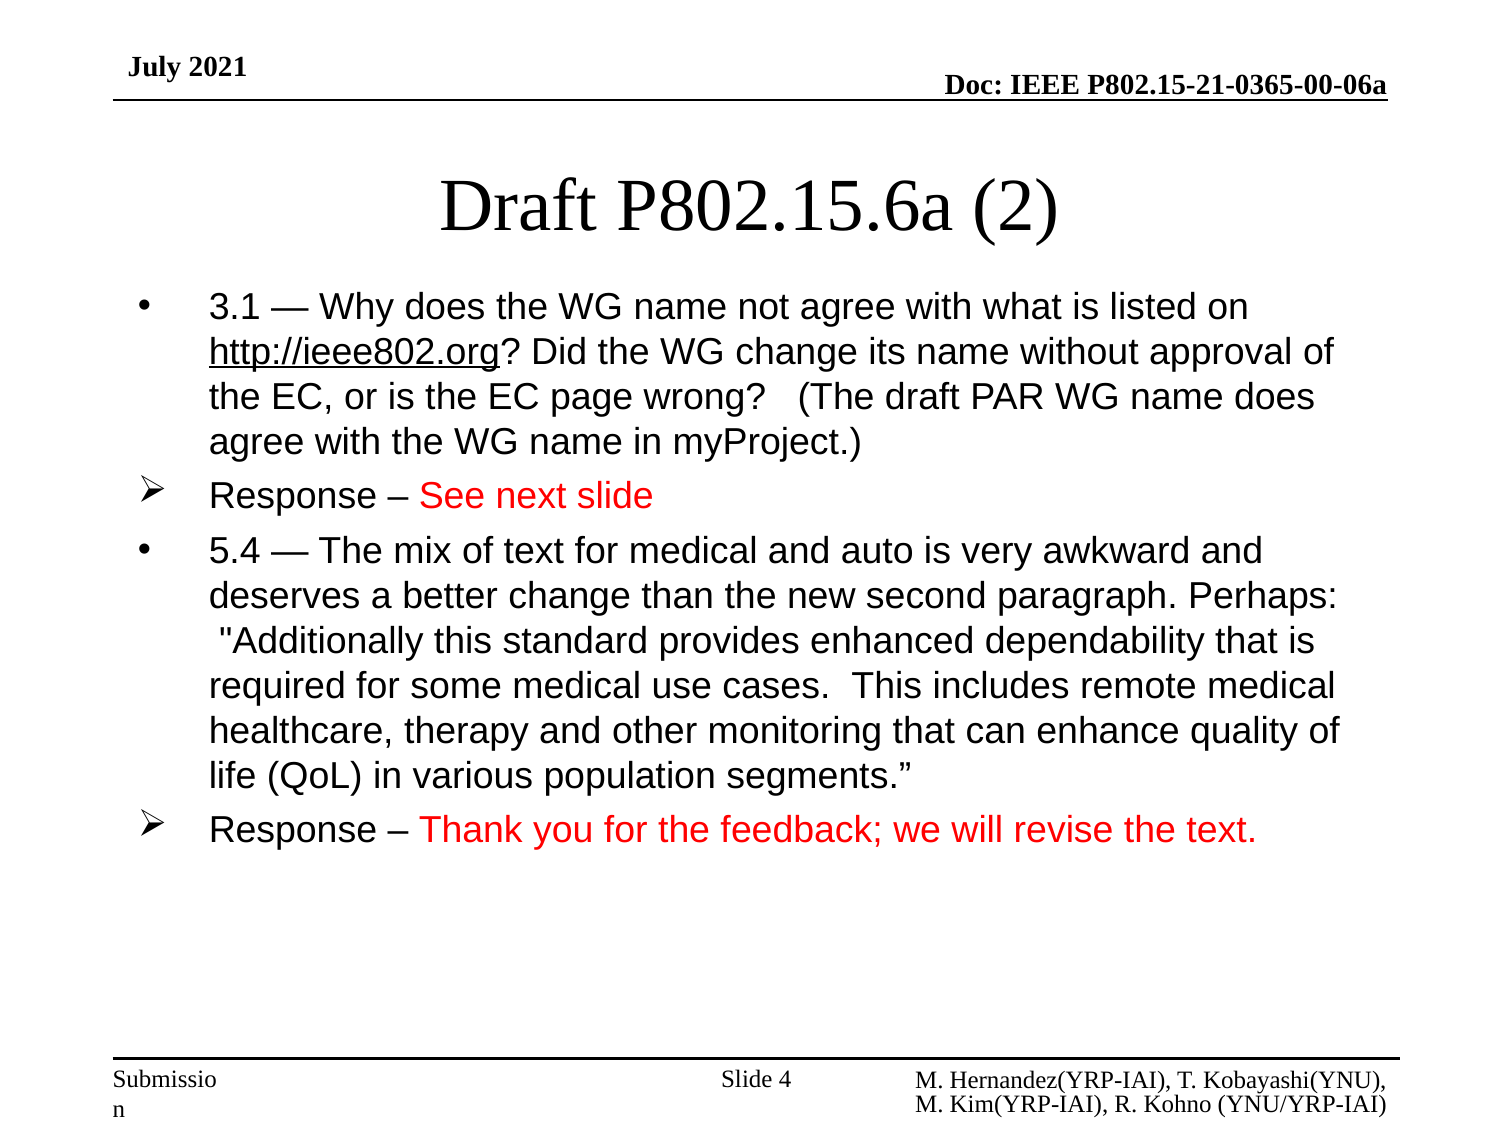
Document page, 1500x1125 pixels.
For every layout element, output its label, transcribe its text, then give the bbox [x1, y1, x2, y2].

title Draft P802.15.6a (2) [112, 112, 1388, 288]
slide_number Slide 4 [712, 1062, 801, 1093]
footer M. Hernandez(YRP-IAI), T. Kobayashi(YNU), M. Kim(YRP-IAI), R. Kohno (YNU/YRP-IAI) [900, 1048, 1413, 1079]
list 3.1 — Why does the WG name not agree with what is listed on http://ieee802.org? Did the WG change its name without approval of the EC, or is the EC page wrong? (The draft PAR WG name does agree with the WG name in myProject.) Response – See next slide 5.4 — The mix of text for medical and auto is very awkward and deserves a better change than the new second paragraph. Perhaps: "Additionally this standard provides enhanced dependability that is required for some medical use cases. This includes remote medical healthcare, therapy and other monitoring that can enhance quality of life (QoL) in various population segments.” Response – Thank you for the feedback; we will revise the text. [118, 266, 1394, 942]
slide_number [112, 62, 375, 98]
